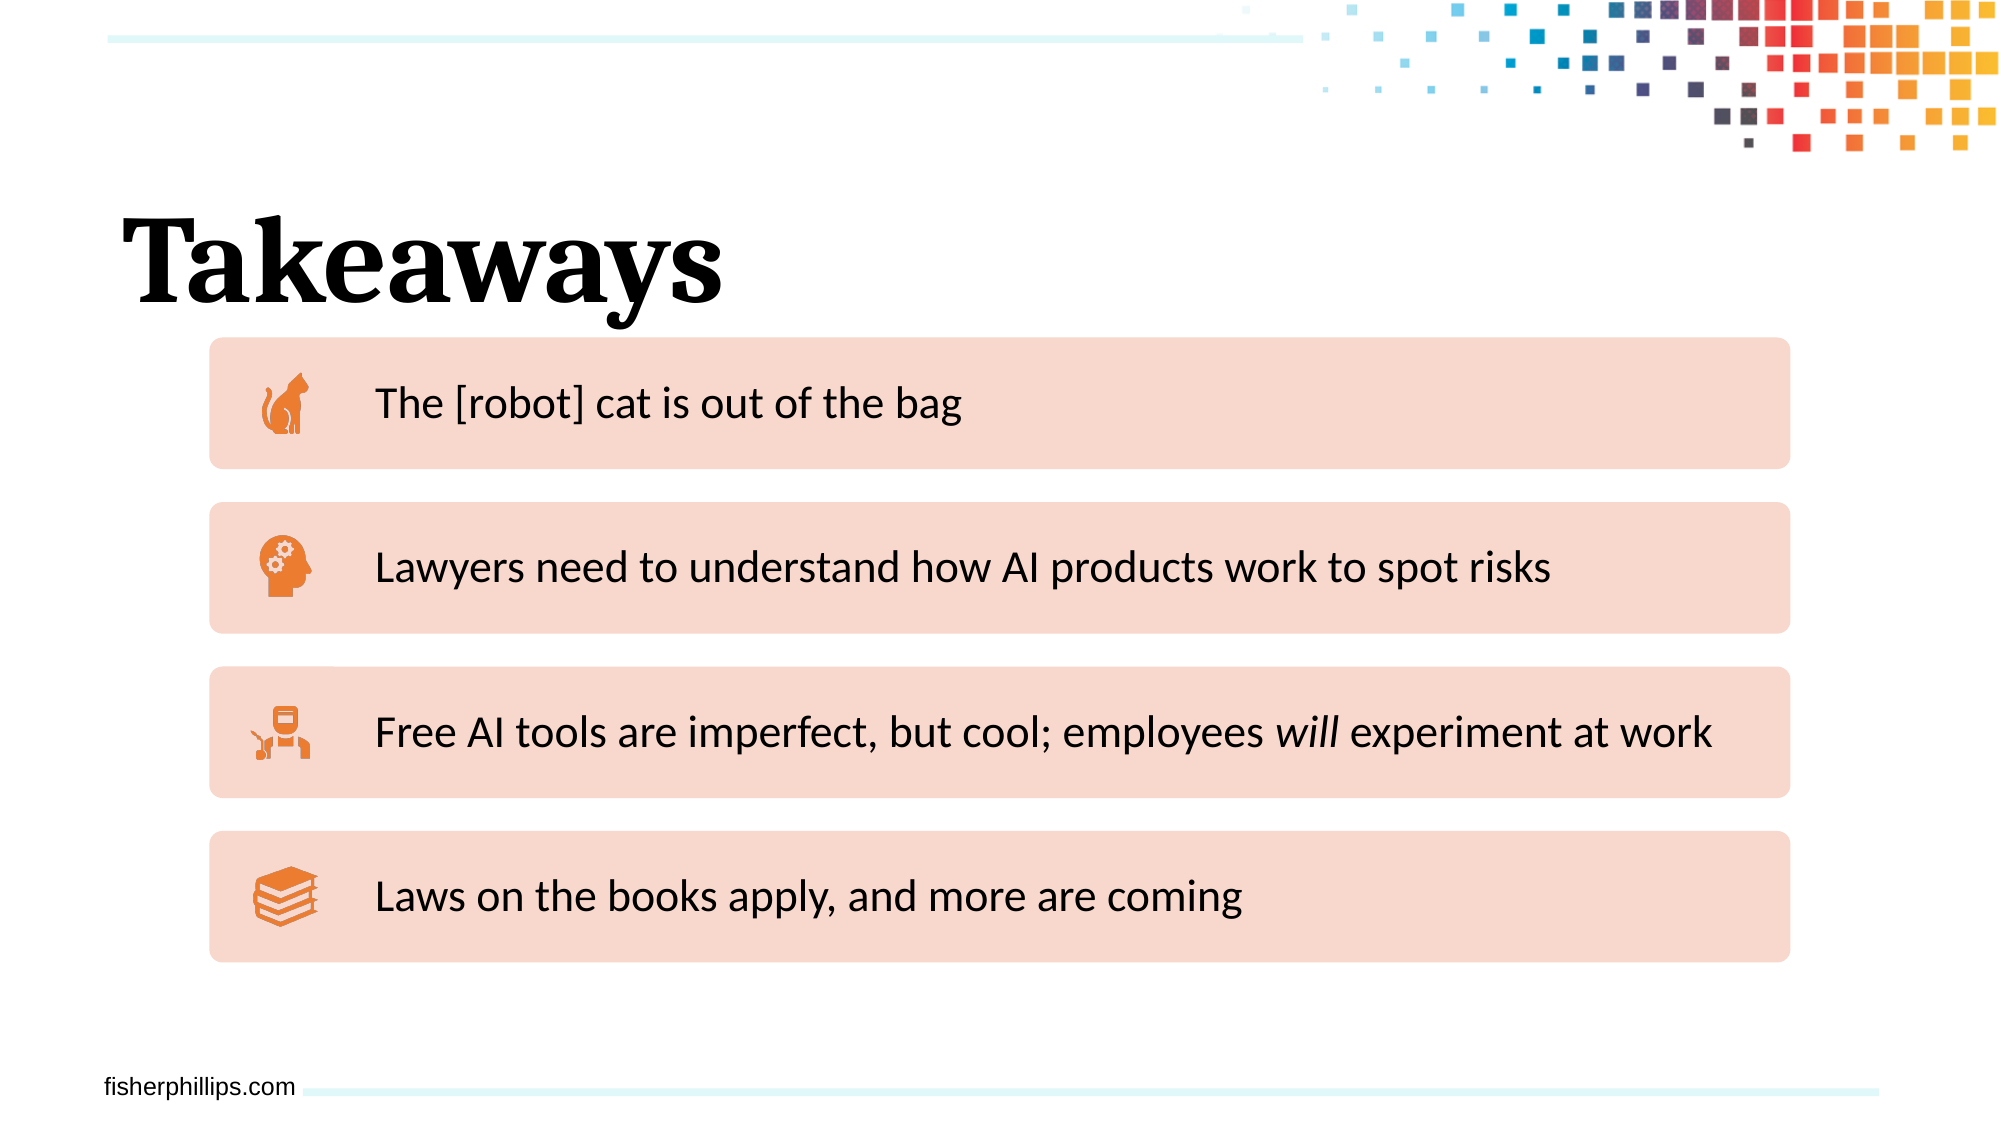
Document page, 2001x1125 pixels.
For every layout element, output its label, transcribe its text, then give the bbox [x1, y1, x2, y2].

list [209, 337, 1791, 963]
title Takeaways [107, 75, 783, 338]
picture [445, 0, 2000, 158]
